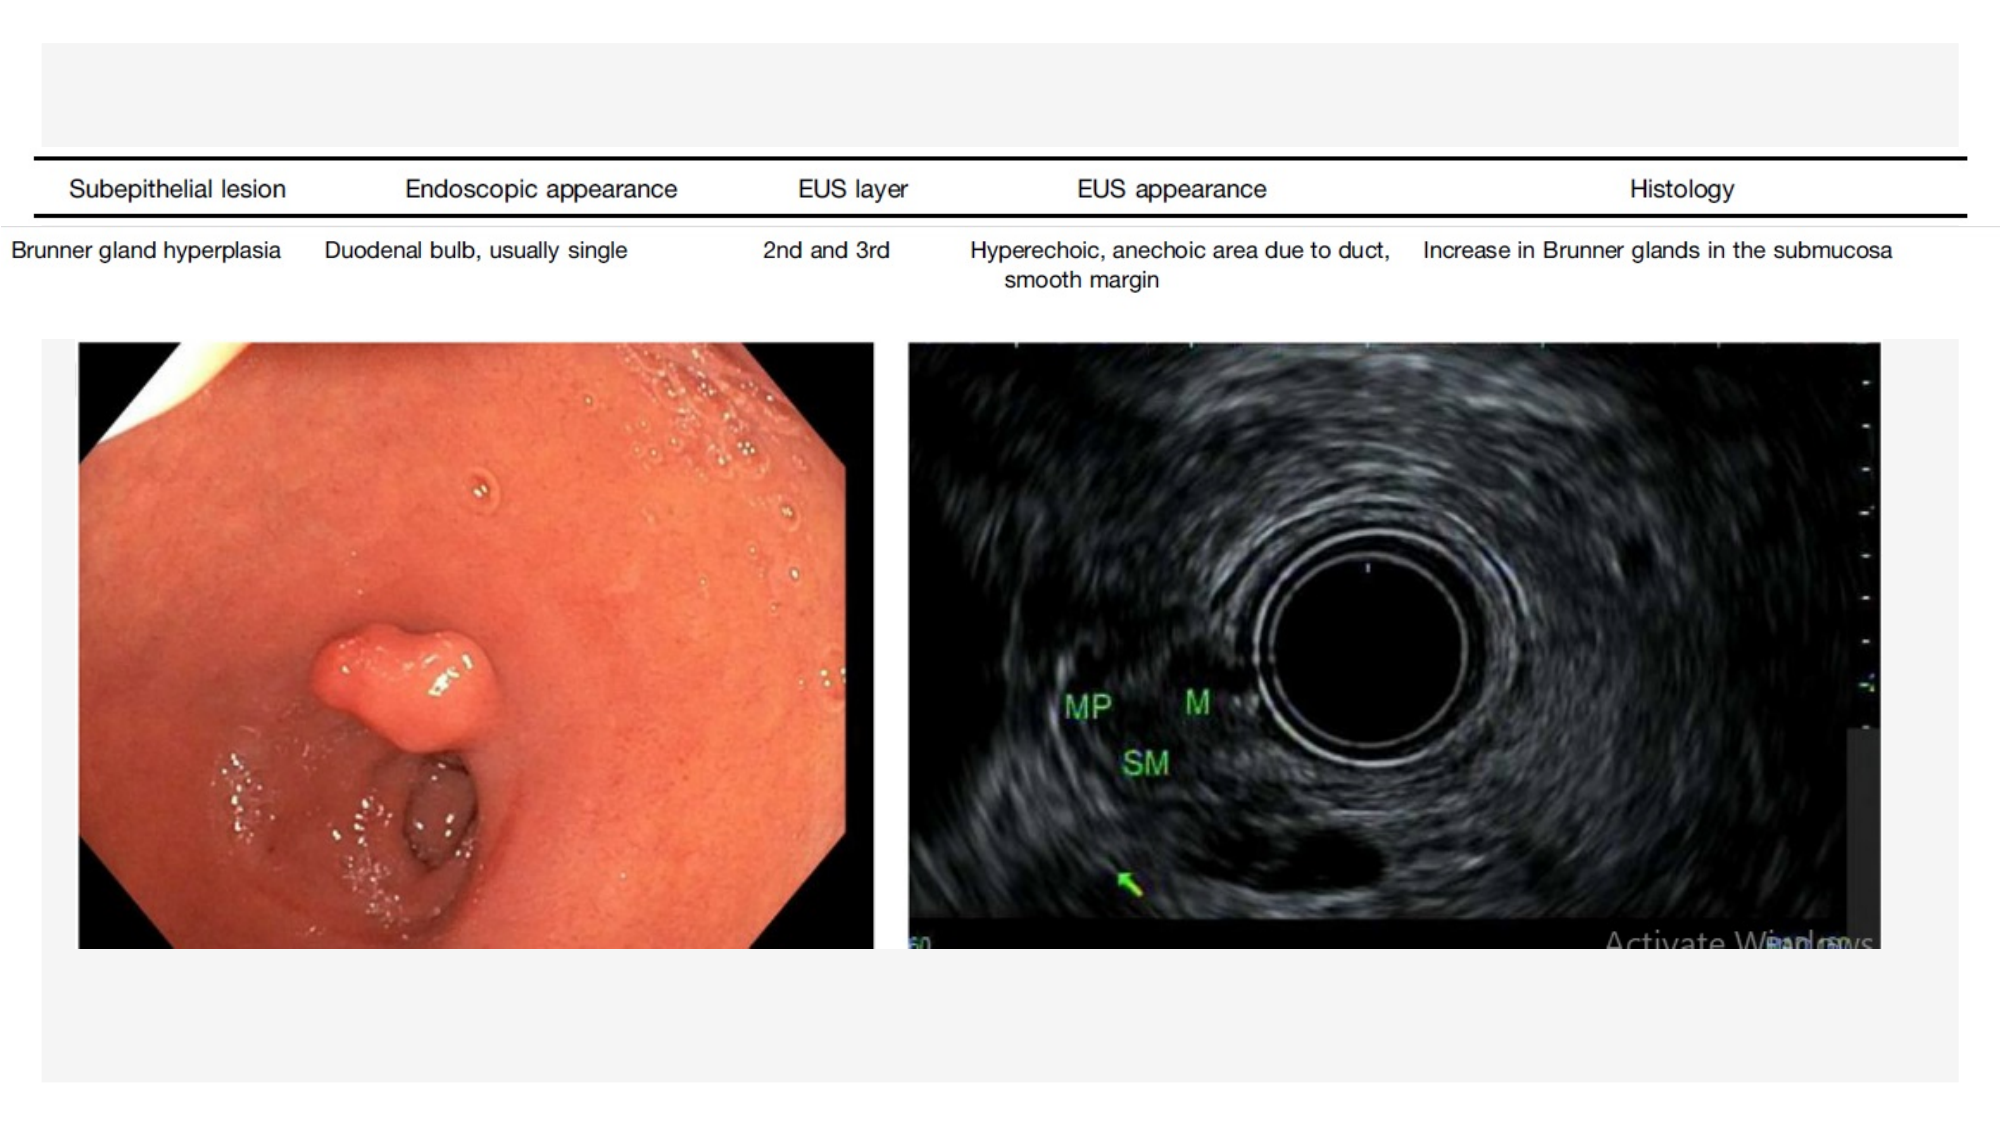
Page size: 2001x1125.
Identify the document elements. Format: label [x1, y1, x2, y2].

list [7, 147, 2000, 225]
picture [1, 226, 2000, 949]
